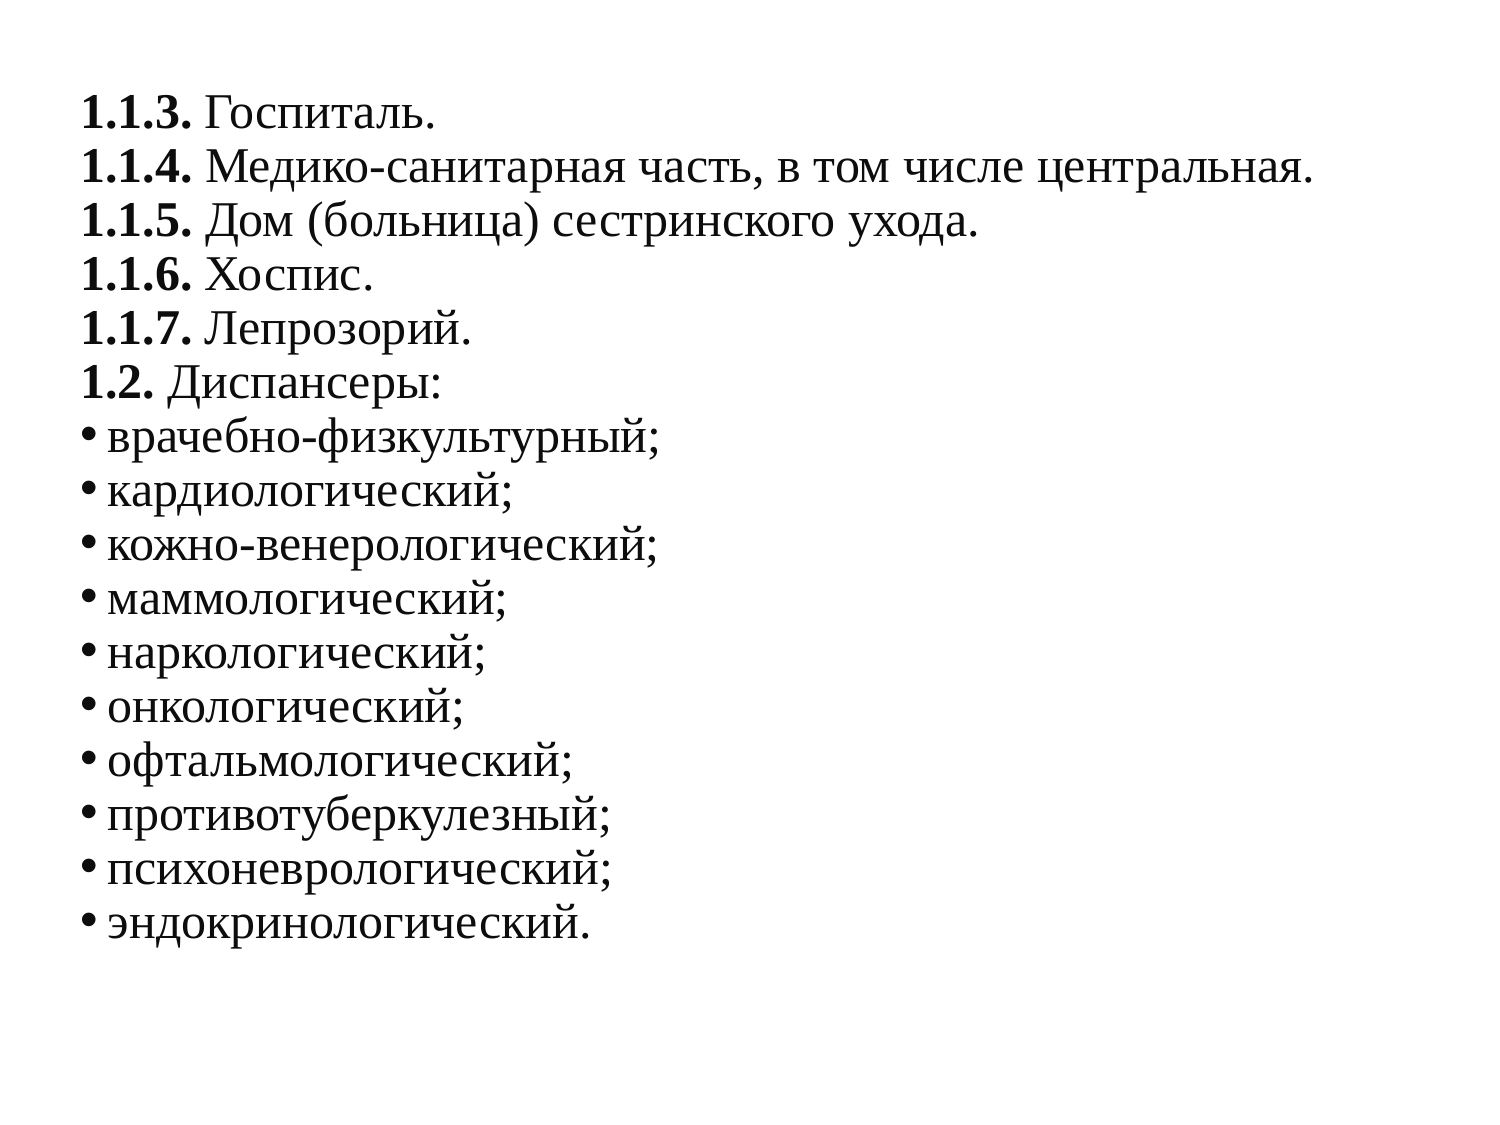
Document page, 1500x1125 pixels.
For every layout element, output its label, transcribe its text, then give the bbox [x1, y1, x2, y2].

list 1.1.3. Госпиталь. 1.1.4. Медико-санитарная часть, в том числе центральная. 1.1.5. Дом (больница) сестринского ухода. 1.1.6. Хоспис. 1.1.7. Лепрозорий. 1.2. Диспансеры: врачебно-физкультурный; кардиологический; кожно-венерологический; маммологический; наркологический; онкологический; офтальмологический; противотуберкулезный; психоневрологический; эндокринологический. [64, 78, 1415, 994]
